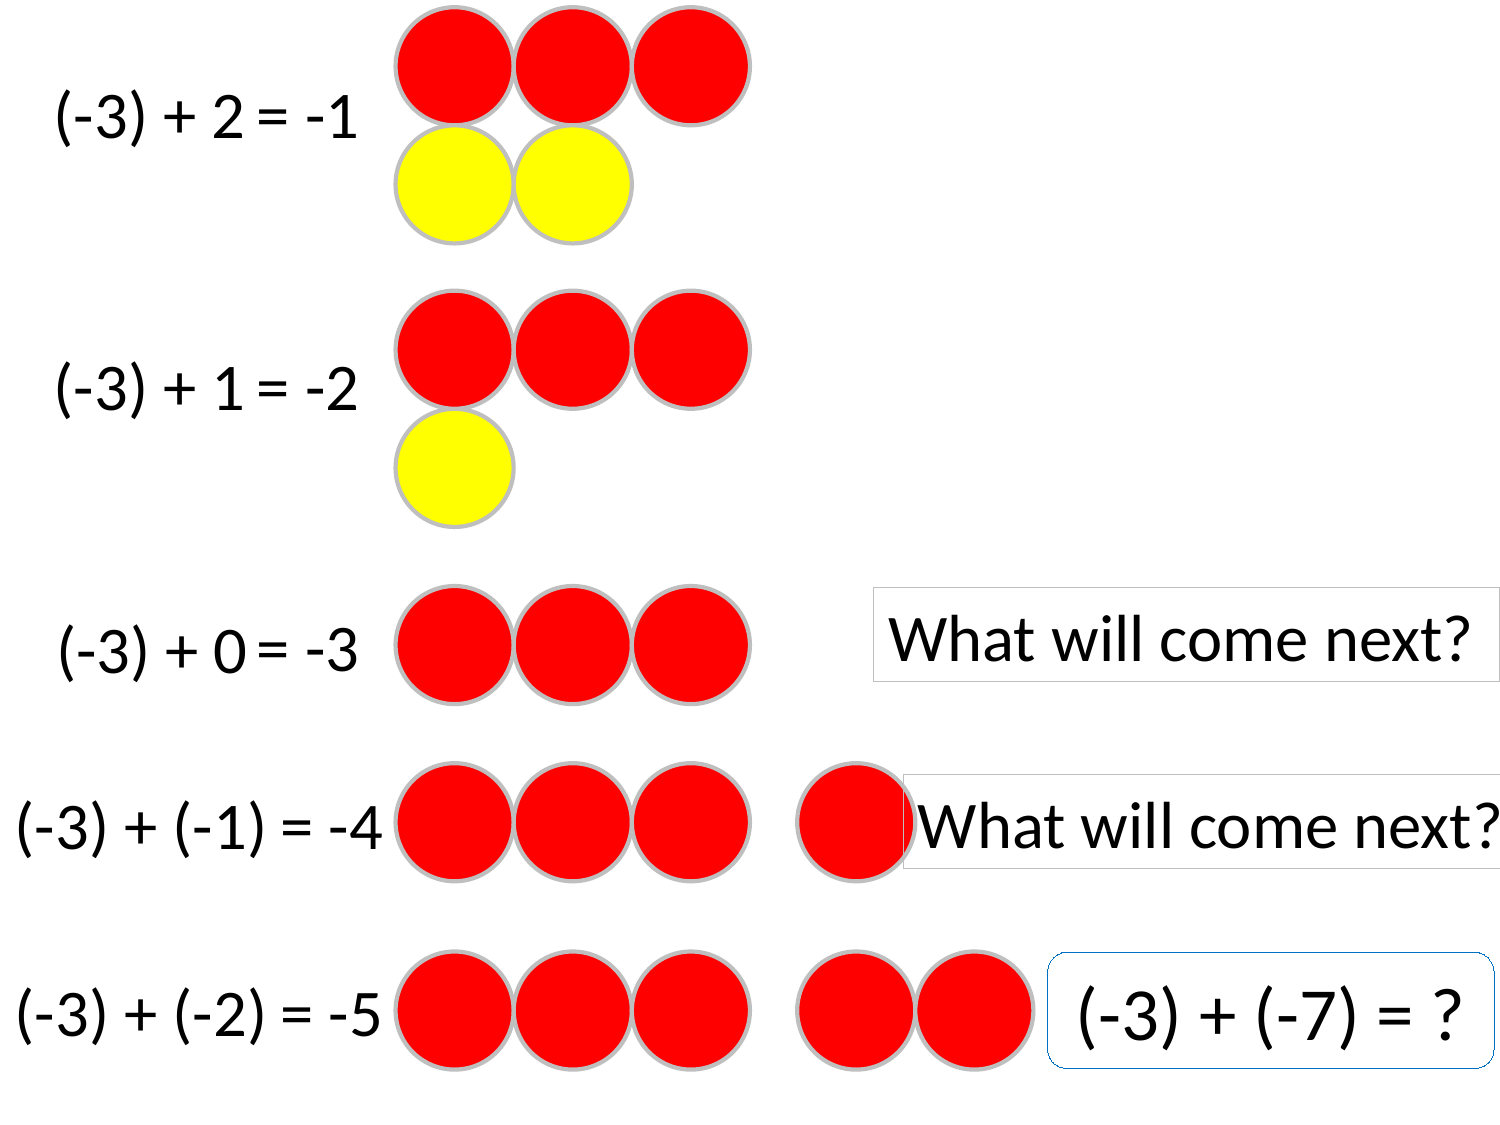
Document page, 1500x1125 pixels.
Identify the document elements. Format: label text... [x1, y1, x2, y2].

text_box (-3) + 1 [38, 336, 242, 432]
text_box What will come next? [873, 587, 1500, 682]
text_box (-3) + (-7) = ? [1047, 952, 1495, 1069]
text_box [395, 585, 751, 705]
text_box = -1 [242, 64, 390, 160]
text_box (-3) + 2 [38, 64, 242, 160]
text_box (-3) + (-1) [0, 775, 265, 870]
text_box = -4 [265, 775, 390, 870]
text_box = -2 [242, 336, 390, 432]
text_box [395, 6, 751, 244]
text_box (-3) + 0 [41, 599, 290, 695]
text_box (-3) + (-2) [0, 962, 265, 1058]
text_box What will come next? [922, 774, 1500, 869]
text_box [395, 951, 1034, 1070]
text_box = -3 [242, 597, 390, 693]
text_box = -5 [265, 962, 390, 1058]
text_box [395, 762, 916, 882]
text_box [395, 290, 751, 528]
